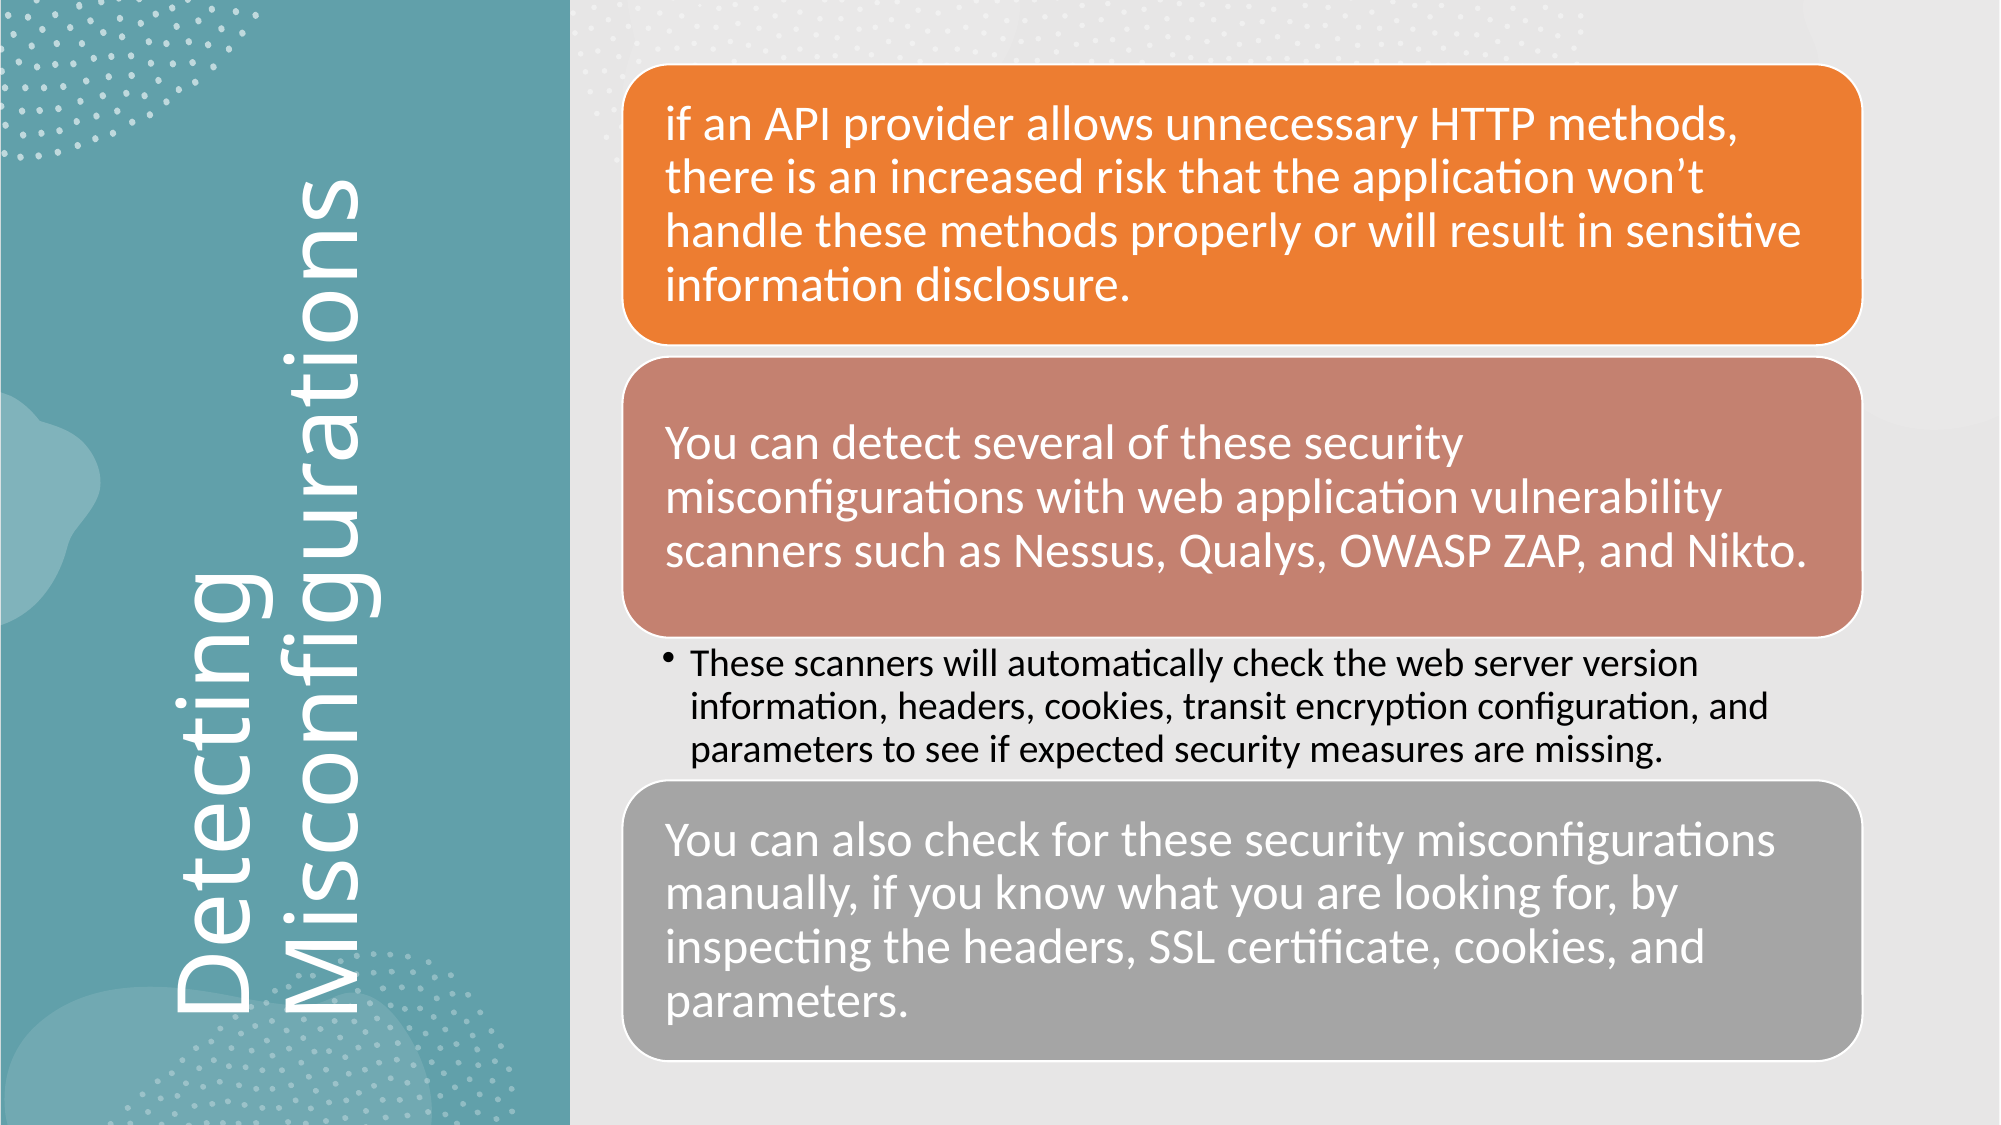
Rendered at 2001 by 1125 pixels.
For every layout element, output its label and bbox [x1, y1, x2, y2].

text_box [0, 0, 2000, 1125]
list [622, 47, 1863, 1079]
